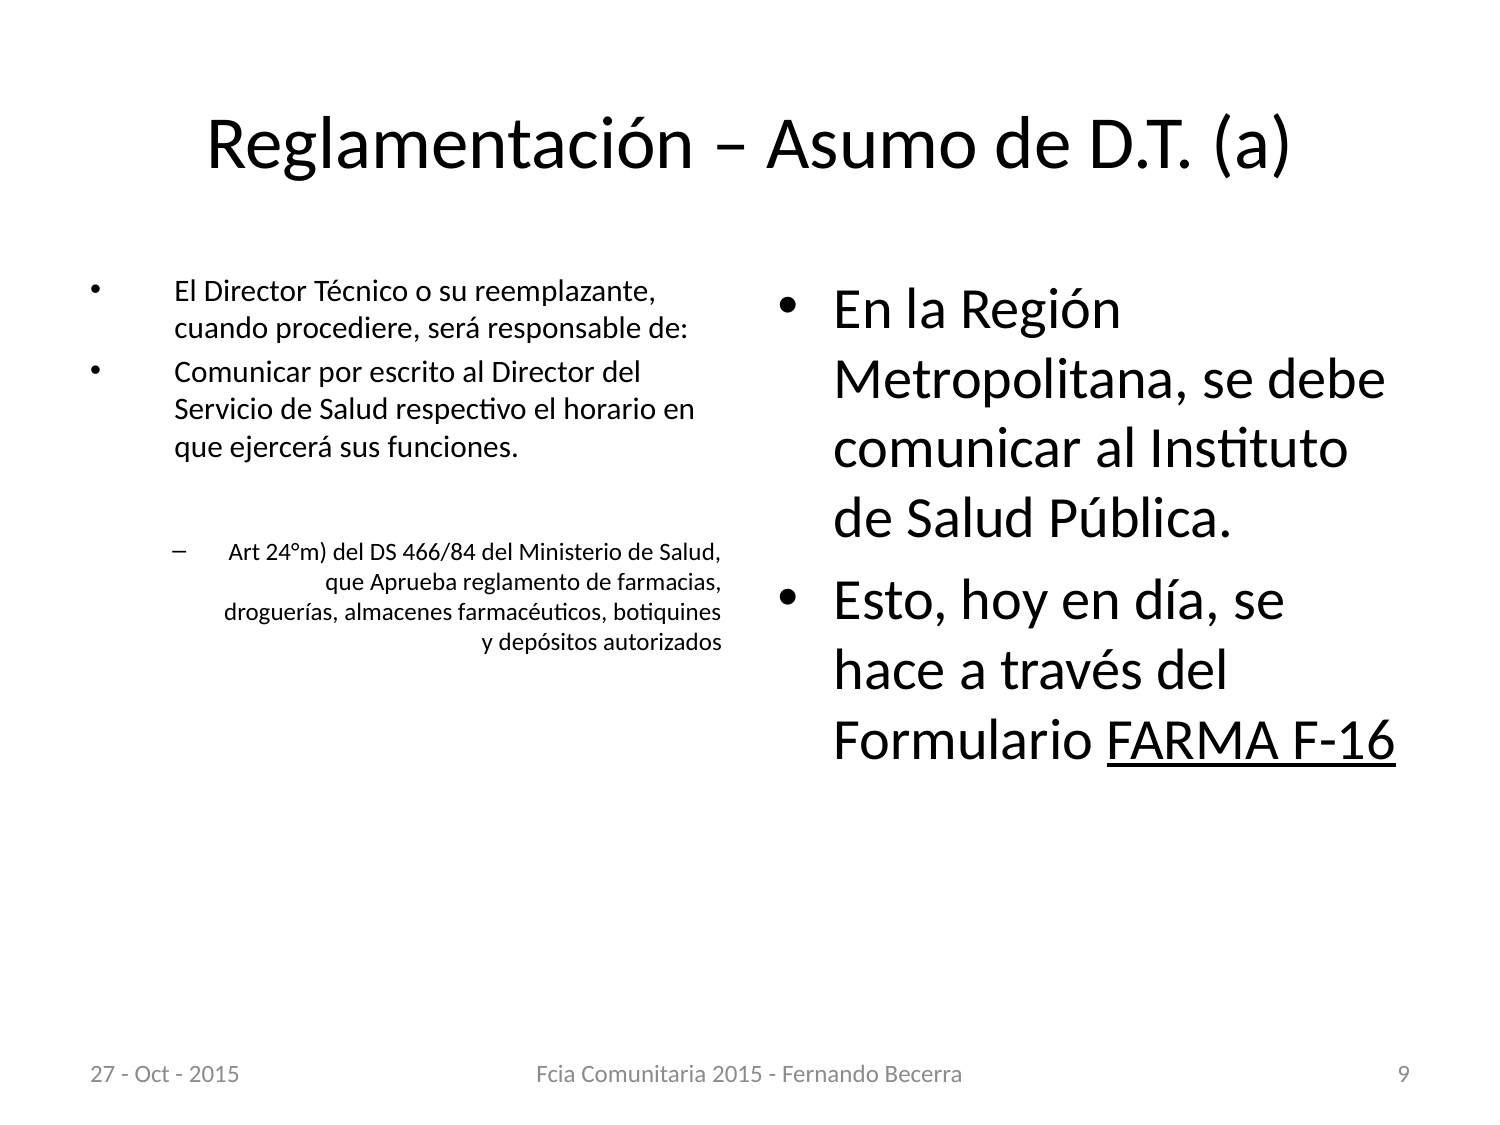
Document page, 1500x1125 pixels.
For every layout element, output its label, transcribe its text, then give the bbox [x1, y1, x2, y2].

list El Director Técnico o su reemplazante, cuando procediere, será responsable de: Comunicar por escrito al Director del Servicio de Salud respectivo el horario en que ejercerá sus funciones. Art 24°m) del DS 466/84 del Ministerio de Salud, que Aprueba reglamento de farmacias, droguerías, almacenes farmacéuticos, botiquines y depósitos autorizados [75, 262, 738, 1005]
slide_number 27 - Oct - 2015 [75, 1042, 425, 1103]
title Reglamentación – Asumo de D.T. (a) [75, 45, 1425, 233]
list En la Región Metropolitana, se debe comunicar al Instituto de Salud Pública. Esto, hoy en día, se hace a través del Formulario FARMA F-16 [762, 262, 1425, 1005]
footer Fcia Comunitaria 2015 - Fernando Becerra [512, 1042, 988, 1103]
slide_number 9 [1074, 1042, 1425, 1103]
